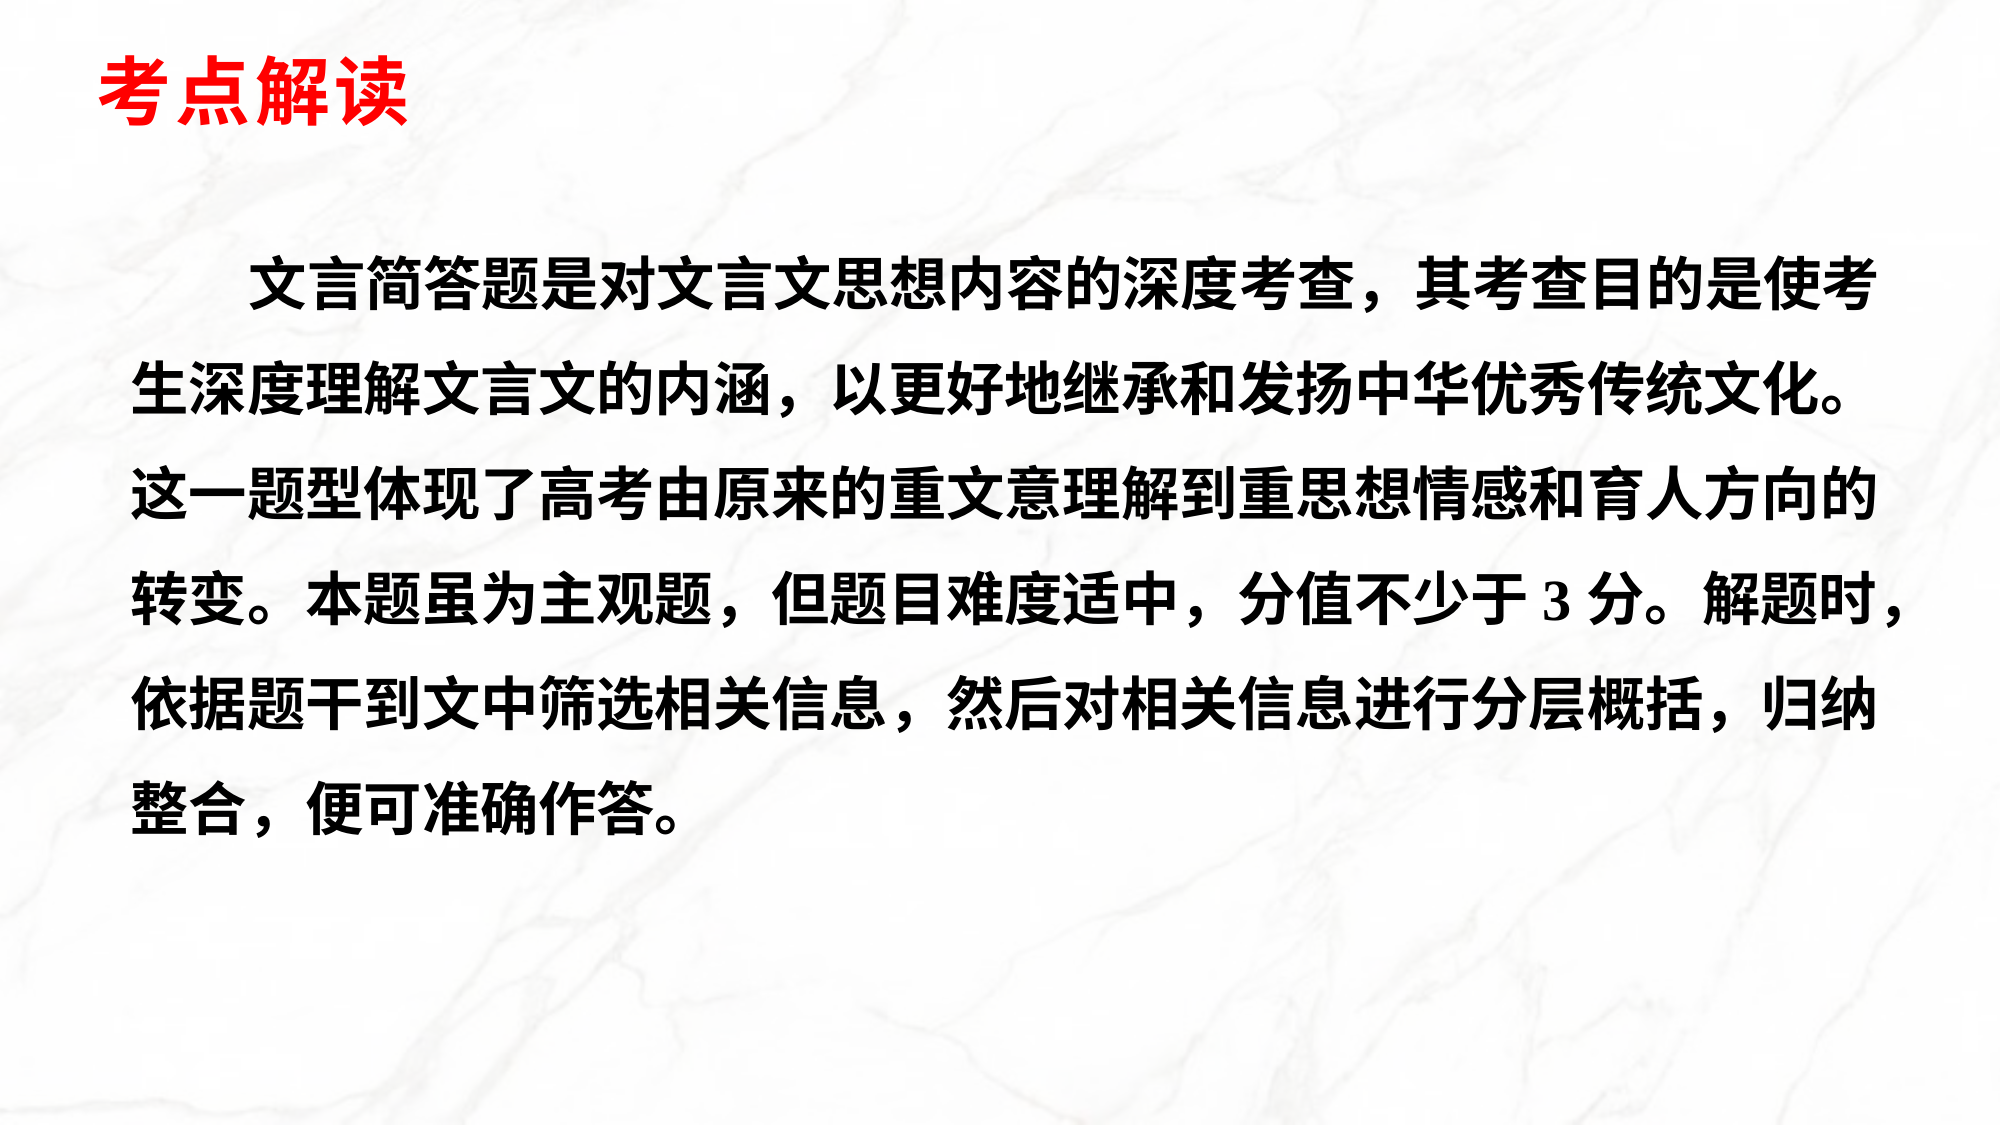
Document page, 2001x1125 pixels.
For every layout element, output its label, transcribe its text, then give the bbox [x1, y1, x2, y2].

text_box 考点解读 [80, 29, 562, 149]
list 文言简答题是对文言文思想内容的深度考查，其考查目的是使考生深度理解文言文的内涵，以更好地继承和发扬中华优秀传统文化。这一题型体现了高考由原来的重文意理解到重思想情感和育人方向的转变。本题虽为主观题，但题目难度适中，分值不少于3分。解题时，依据题干到文中筛选相关信息，然后对相关信息进行分层概括，归纳整合，便可准确作答。 [78, 205, 1934, 848]
